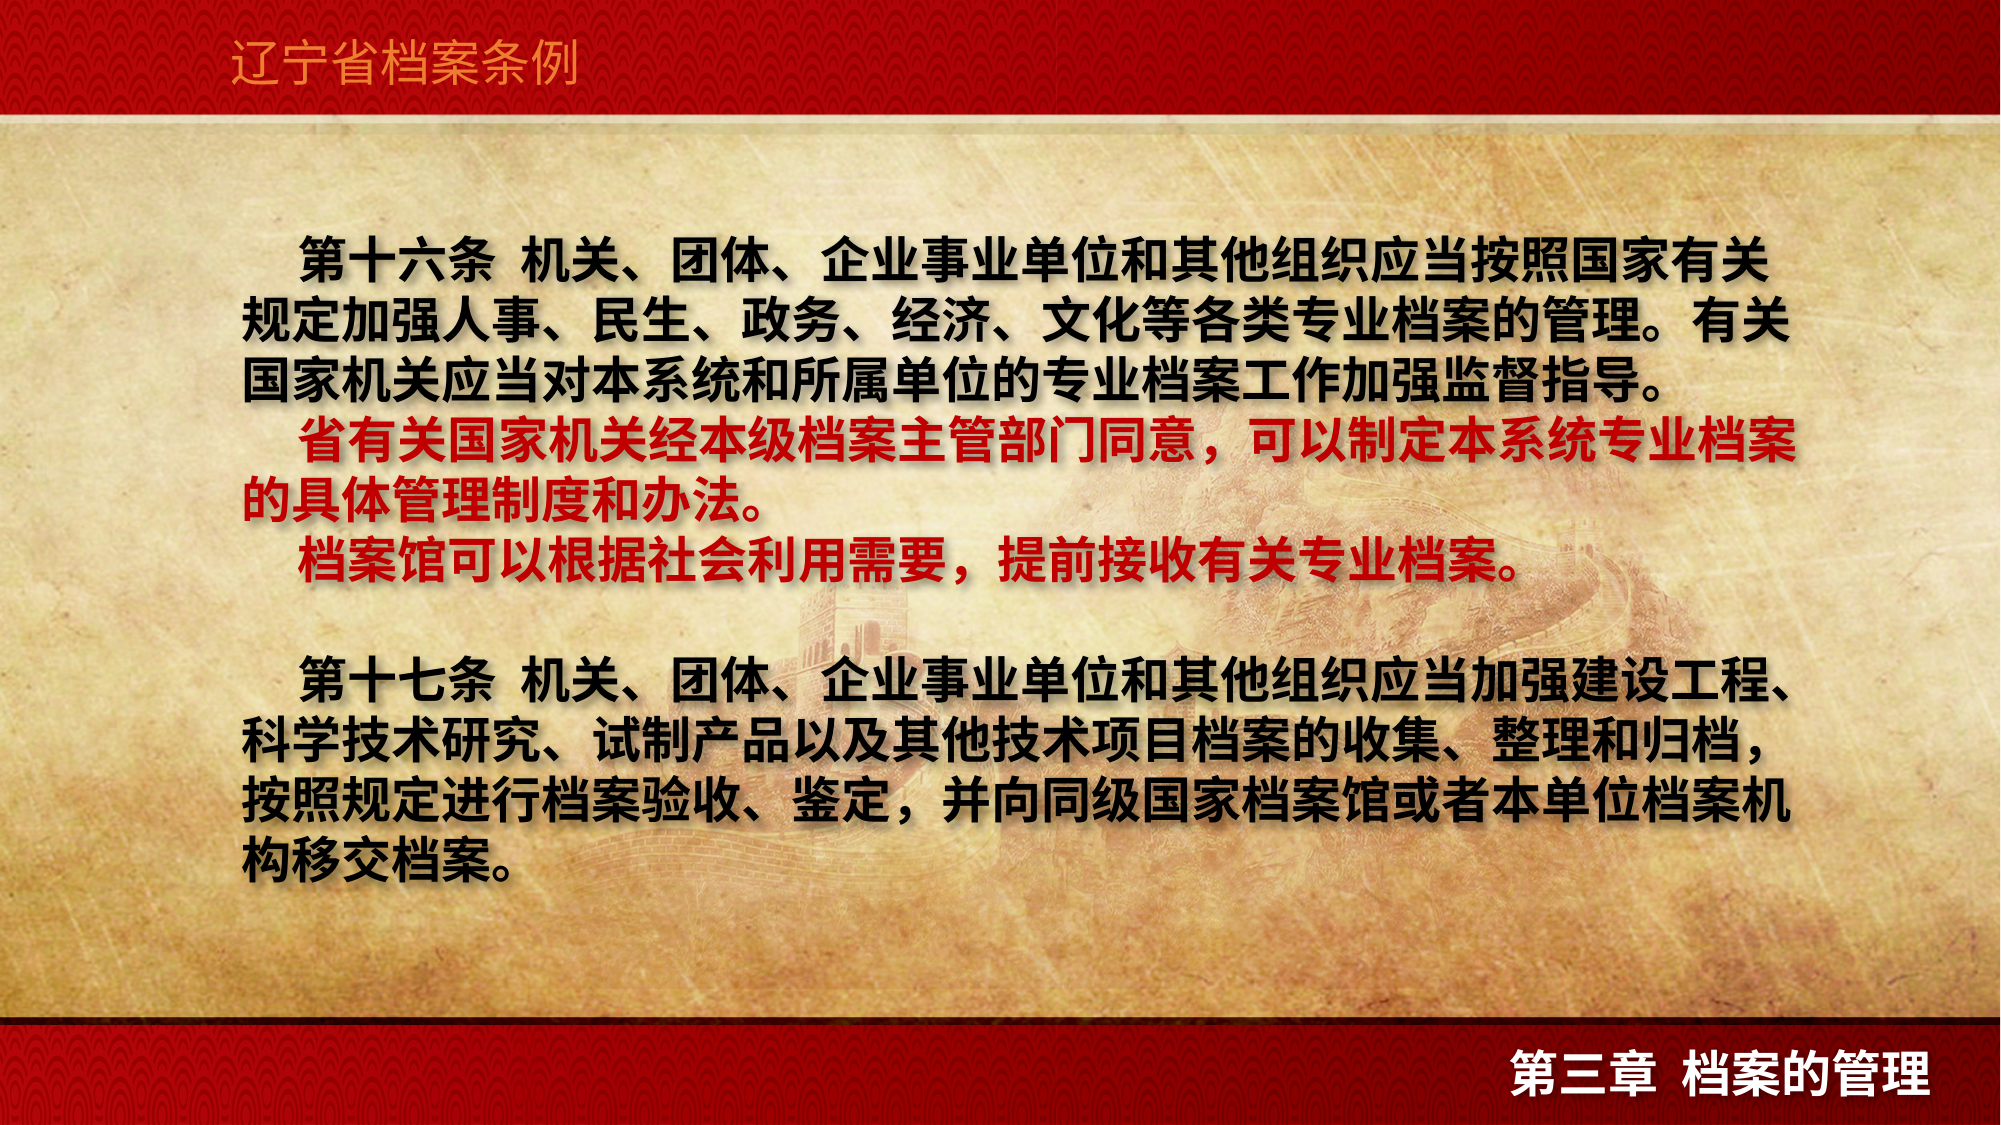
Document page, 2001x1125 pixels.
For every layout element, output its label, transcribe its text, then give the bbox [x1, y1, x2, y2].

picture [0, 0, 2001, 1125]
text_box 第十六条 机关、团体、企业事业单位和其他组织应当按照国家有关规定加强人事、民生、政务、经济、文化等各类专业档案的管理。有关国家机关应当对本系统和所属单位的专业档案工作加强监督指导。 省有关国家机关经本级档案主管部门同意，可以制定本系统专业档案的具体管理制度和办法。 档案馆可以根据社会利用需要，提前接收有关专业档案。 第十七条 机关、团体、企业事业单位和其他组织应当加强建设工程、科学技术研究、试制产品以及其他技术项目档案的收集、整理和归档，按照规定进行档案验收、鉴定，并向同级国家档案馆或者本单位档案机构移交档案。 [226, 220, 1822, 896]
text_box 第三章 档案的管理 [1494, 1035, 1981, 1111]
text_box 辽宁省档案条例 [215, 23, 964, 99]
